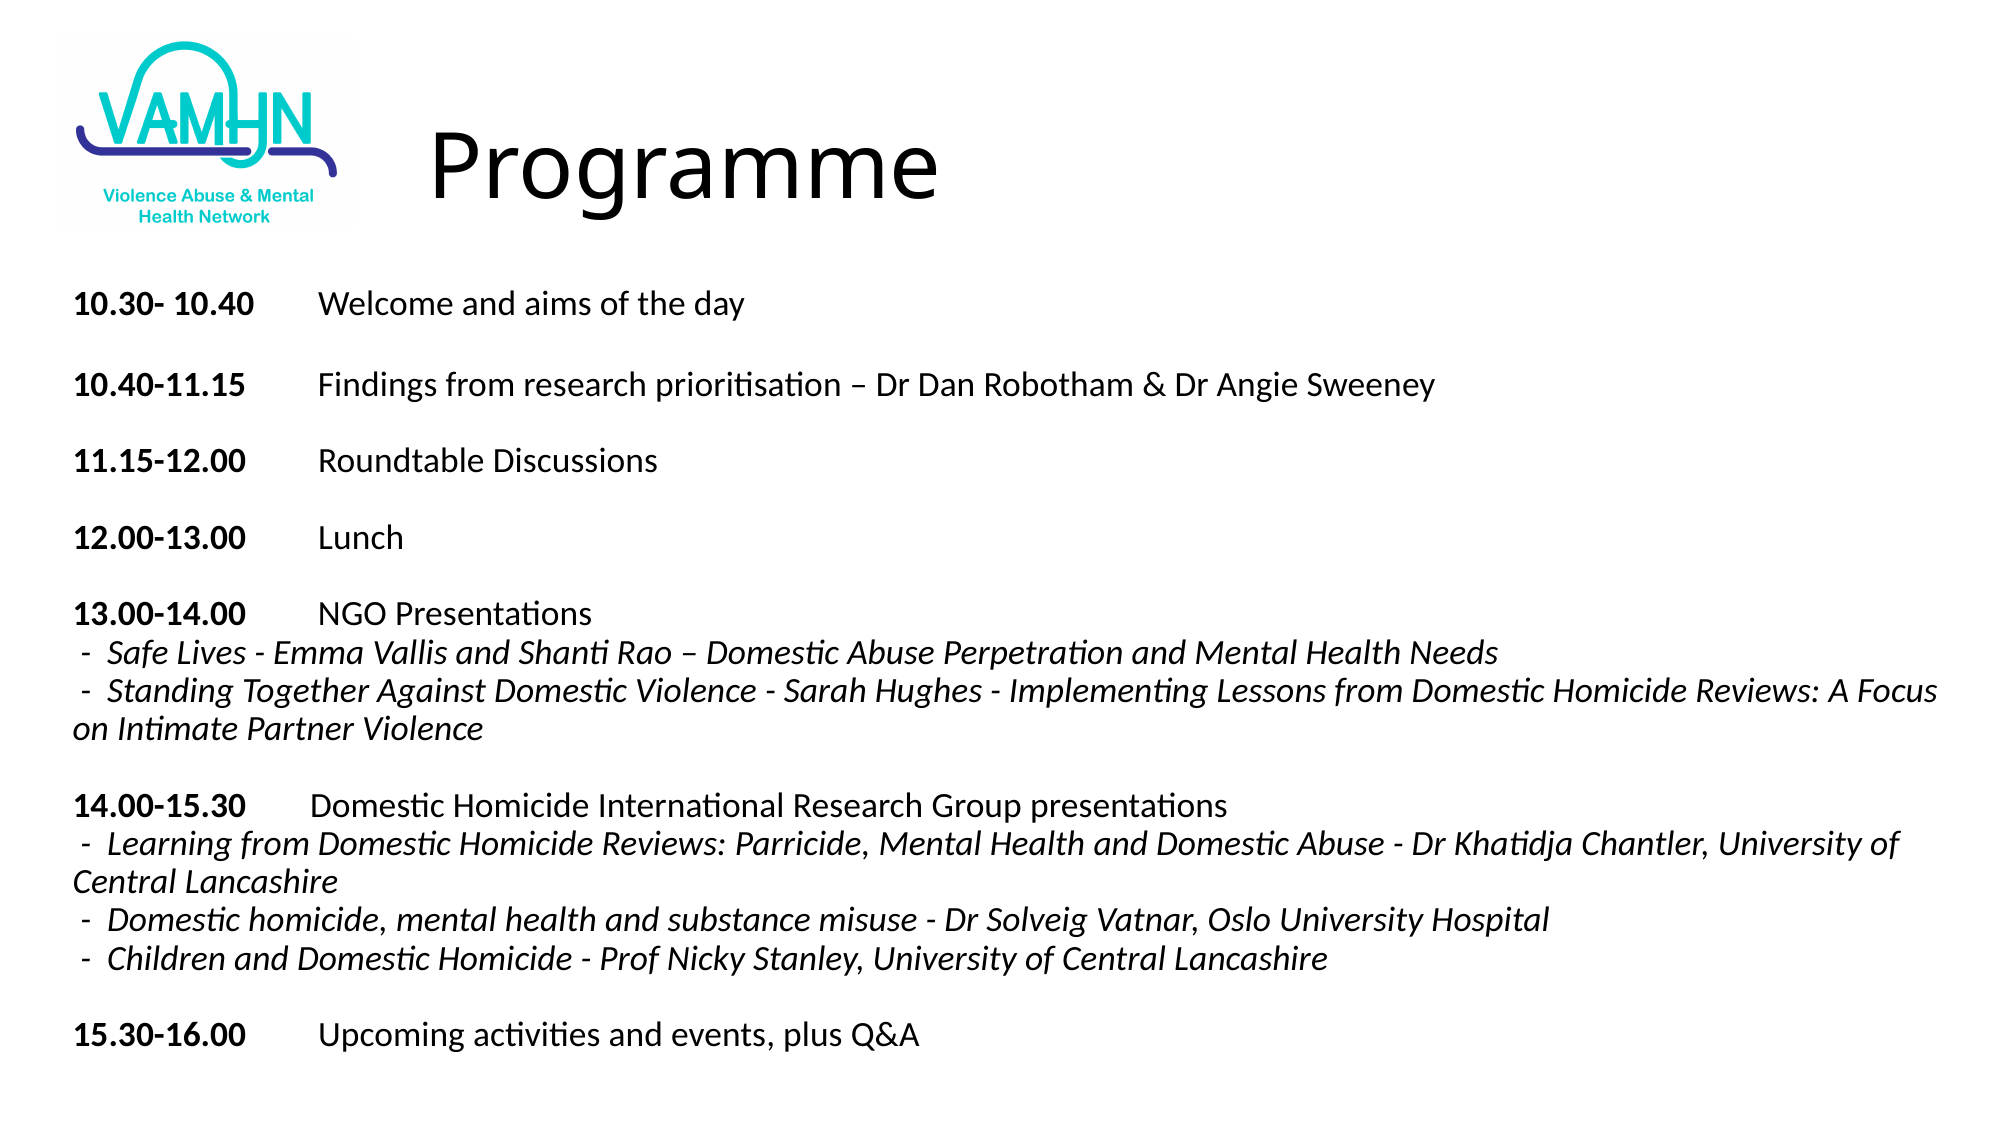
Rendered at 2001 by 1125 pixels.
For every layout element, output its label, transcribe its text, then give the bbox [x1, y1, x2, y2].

title Programme [412, 59, 1863, 277]
picture [57, 37, 355, 227]
list 10.30- 10.40 Welcome and aims of the day 10.40-11.15 Findings from research prioritisation – Dr Dan Robotham & Dr Angie Sweeney 11.15-12.00 Roundtable Discussions 12.00-13.00 Lunch 13.00-14.00 NGO Presentations - Safe Lives - Emma Vallis and Shanti Rao – Domestic Abuse Perpetration and Mental Health Needs - Standing Together Against Domestic Violence - Sarah Hughes - Implementing Lessons from Domestic Homicide Reviews: A Focus on Intimate Partner Violence 14.00-15.30 Domestic Homicide International Research Group presentations - ​ Learning from Domestic Homicide Reviews: Parricide, Mental Health and Domestic Abuse - Dr Khatidja Chantler, University of Central Lancashire - Domestic homicide, mental health and substance misuse - Dr Solveig Vatnar, Oslo University Hospital - Children and Domestic Homicide - Prof Nicky Stanley, University of Central Lancashire 15.30-16.00 Upcoming activities and events, plus Q&A [57, 277, 1958, 1014]
